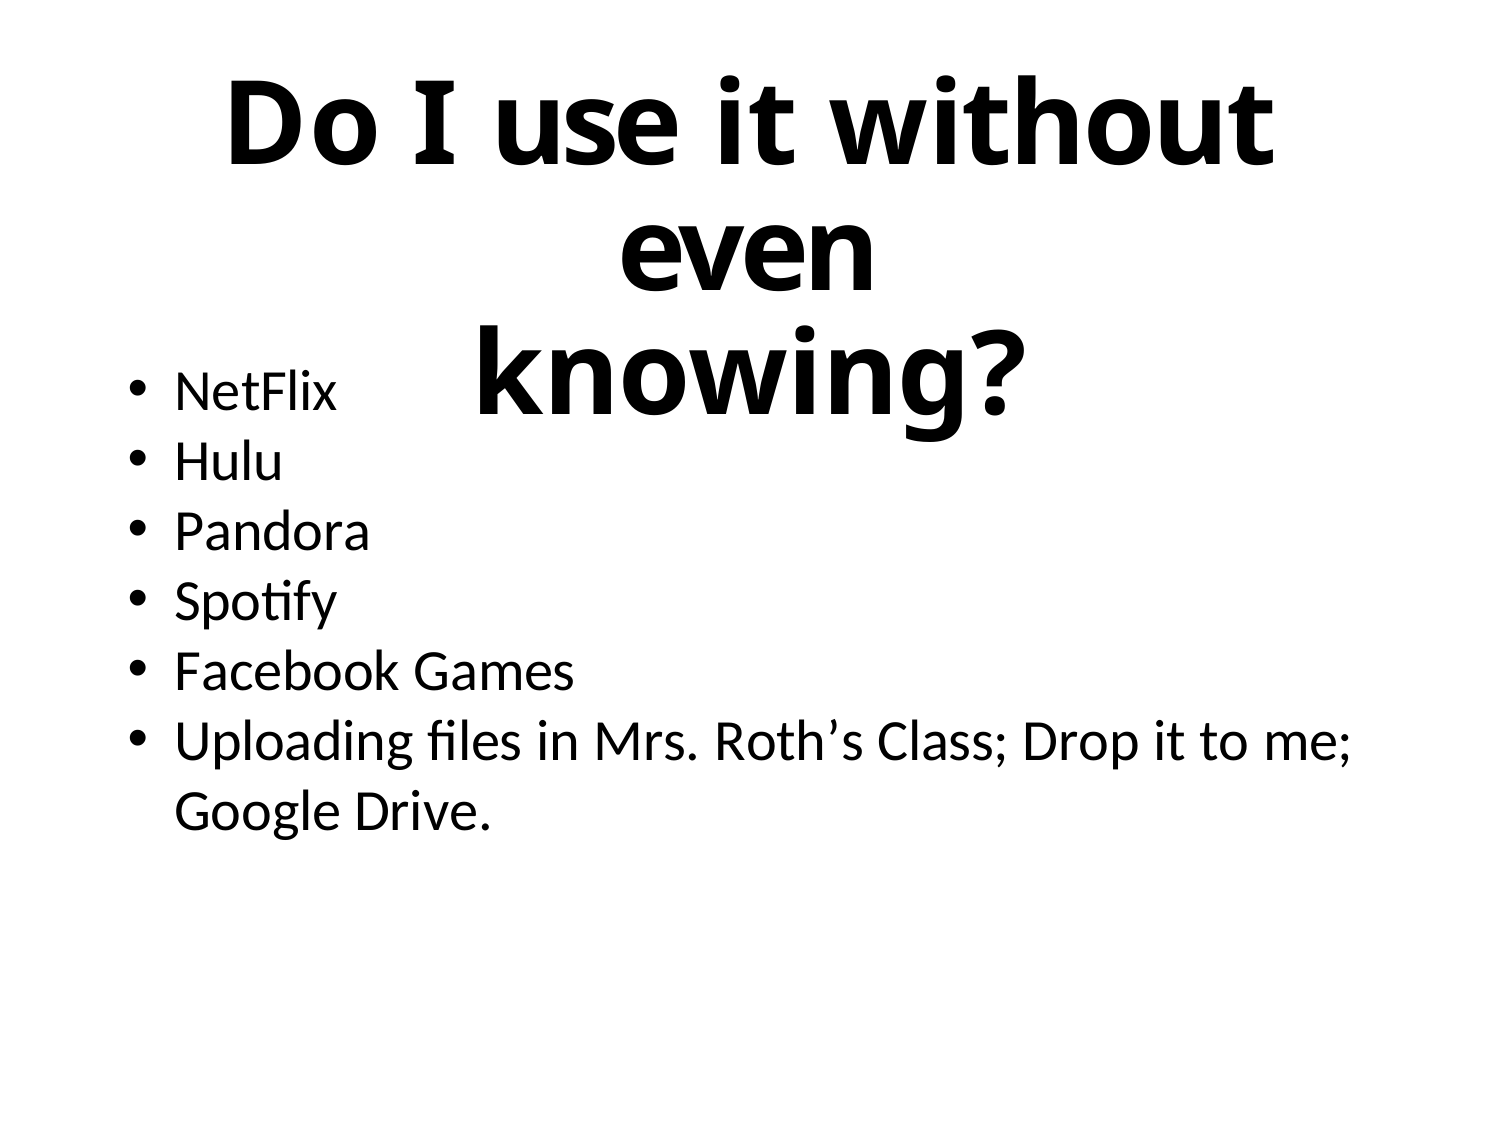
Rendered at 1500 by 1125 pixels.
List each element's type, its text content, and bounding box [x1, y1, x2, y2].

text_box Do I use it without even knowing? [137, 62, 1362, 438]
text_box NetFlix Hulu Pandora Spotify Facebook Games Uploading files in Mrs. Roth’s Class; Drop it to me; Google Drive. [125, 352, 1358, 843]
